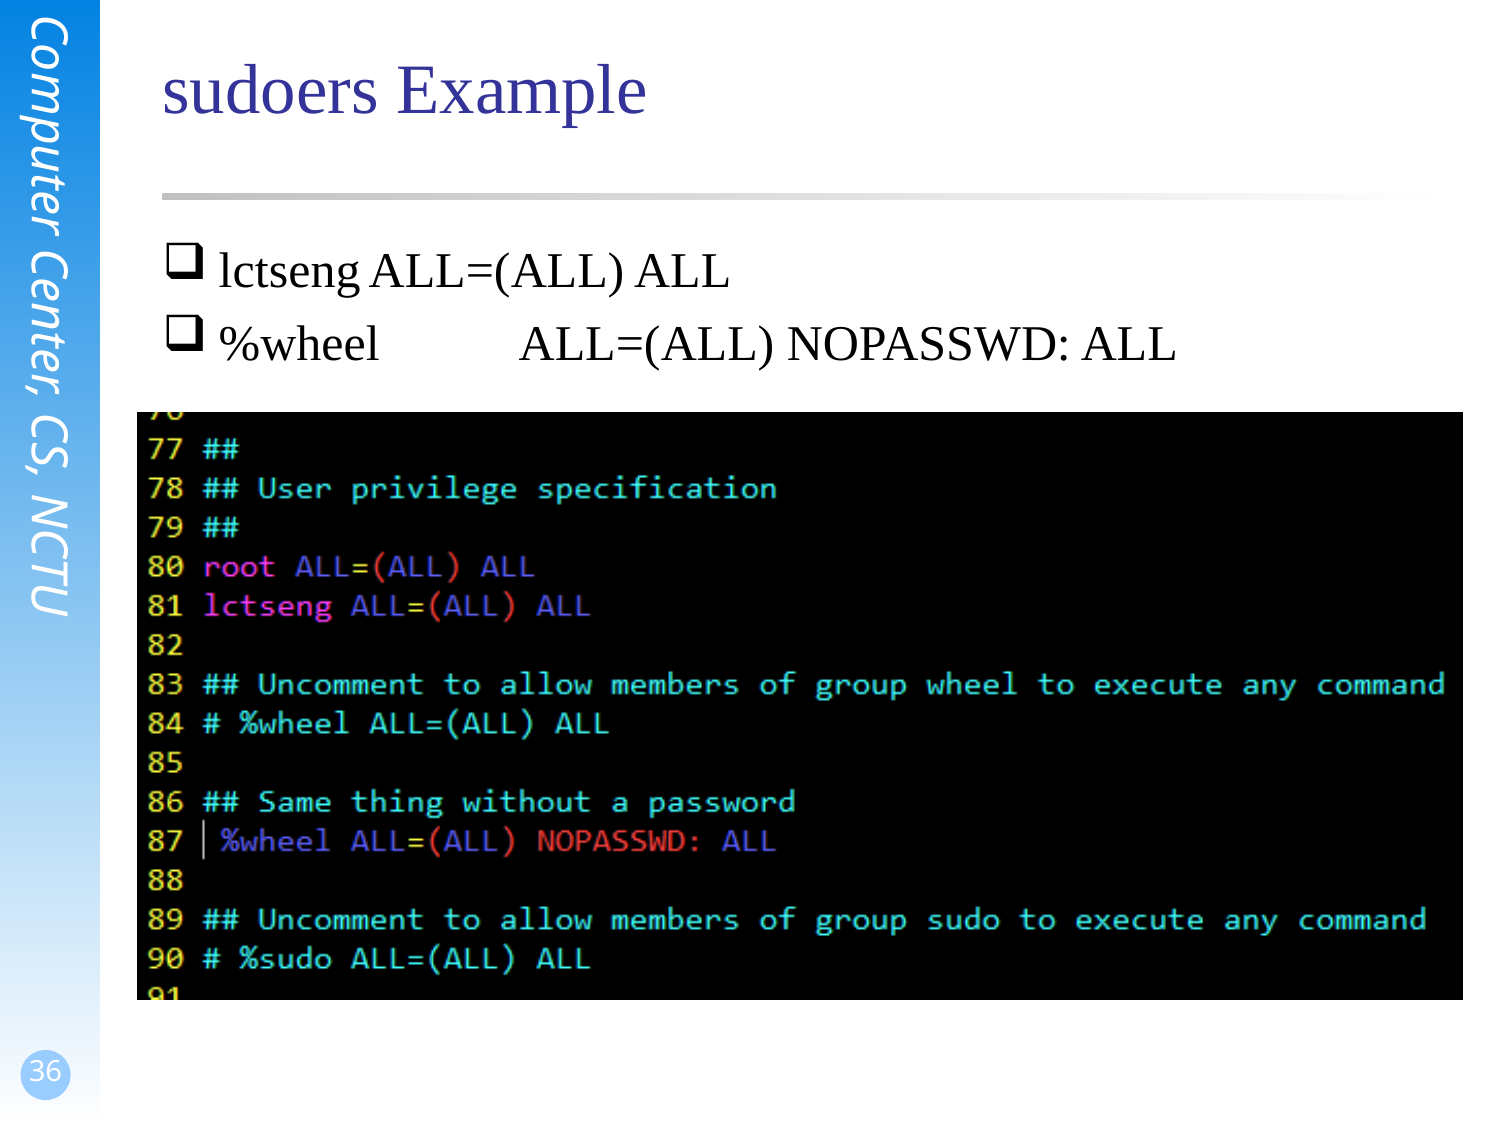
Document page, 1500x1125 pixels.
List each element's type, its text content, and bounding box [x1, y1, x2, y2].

picture [137, 412, 1464, 1001]
title sudoers Example [162, 42, 1438, 231]
list lctseng ALL=(ALL) ALL %wheel ALL=(ALL) NOPASSWD: ALL [162, 237, 1438, 410]
